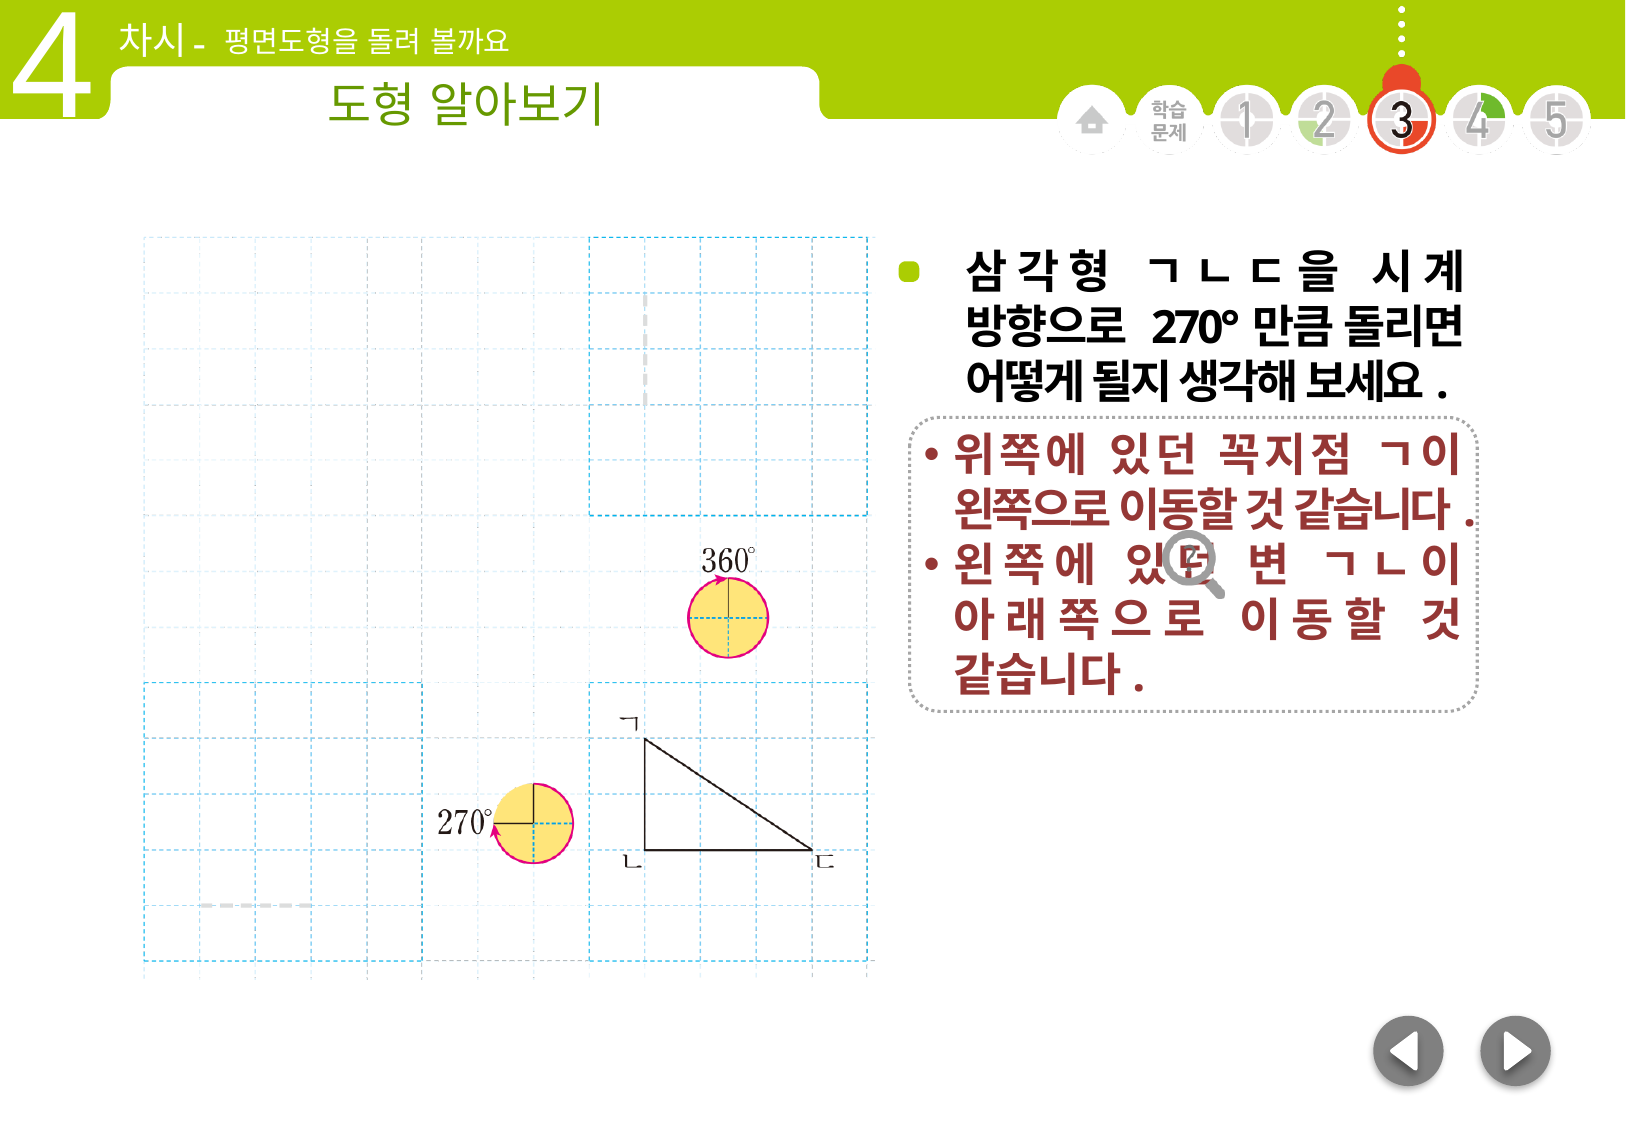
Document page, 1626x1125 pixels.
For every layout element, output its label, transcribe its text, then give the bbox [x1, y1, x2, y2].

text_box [1373, 1015, 1444, 1087]
picture [1162, 529, 1225, 599]
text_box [1480, 1015, 1551, 1087]
text_box [925, 709, 1460, 714]
text_box 도형 알아보기 [109, 67, 825, 140]
picture [122, 218, 876, 980]
picture [1056, 4, 1591, 155]
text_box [898, 235, 1478, 418]
text_box 위쪽에 있던 꼭지점 ㄱ이 왼쪽으로 이동할 것 같습니다. 왼쪽에 있던 변 ㄱㄴ이 아래쪽으로 이동할 것 같습니다. [909, 425, 1478, 709]
